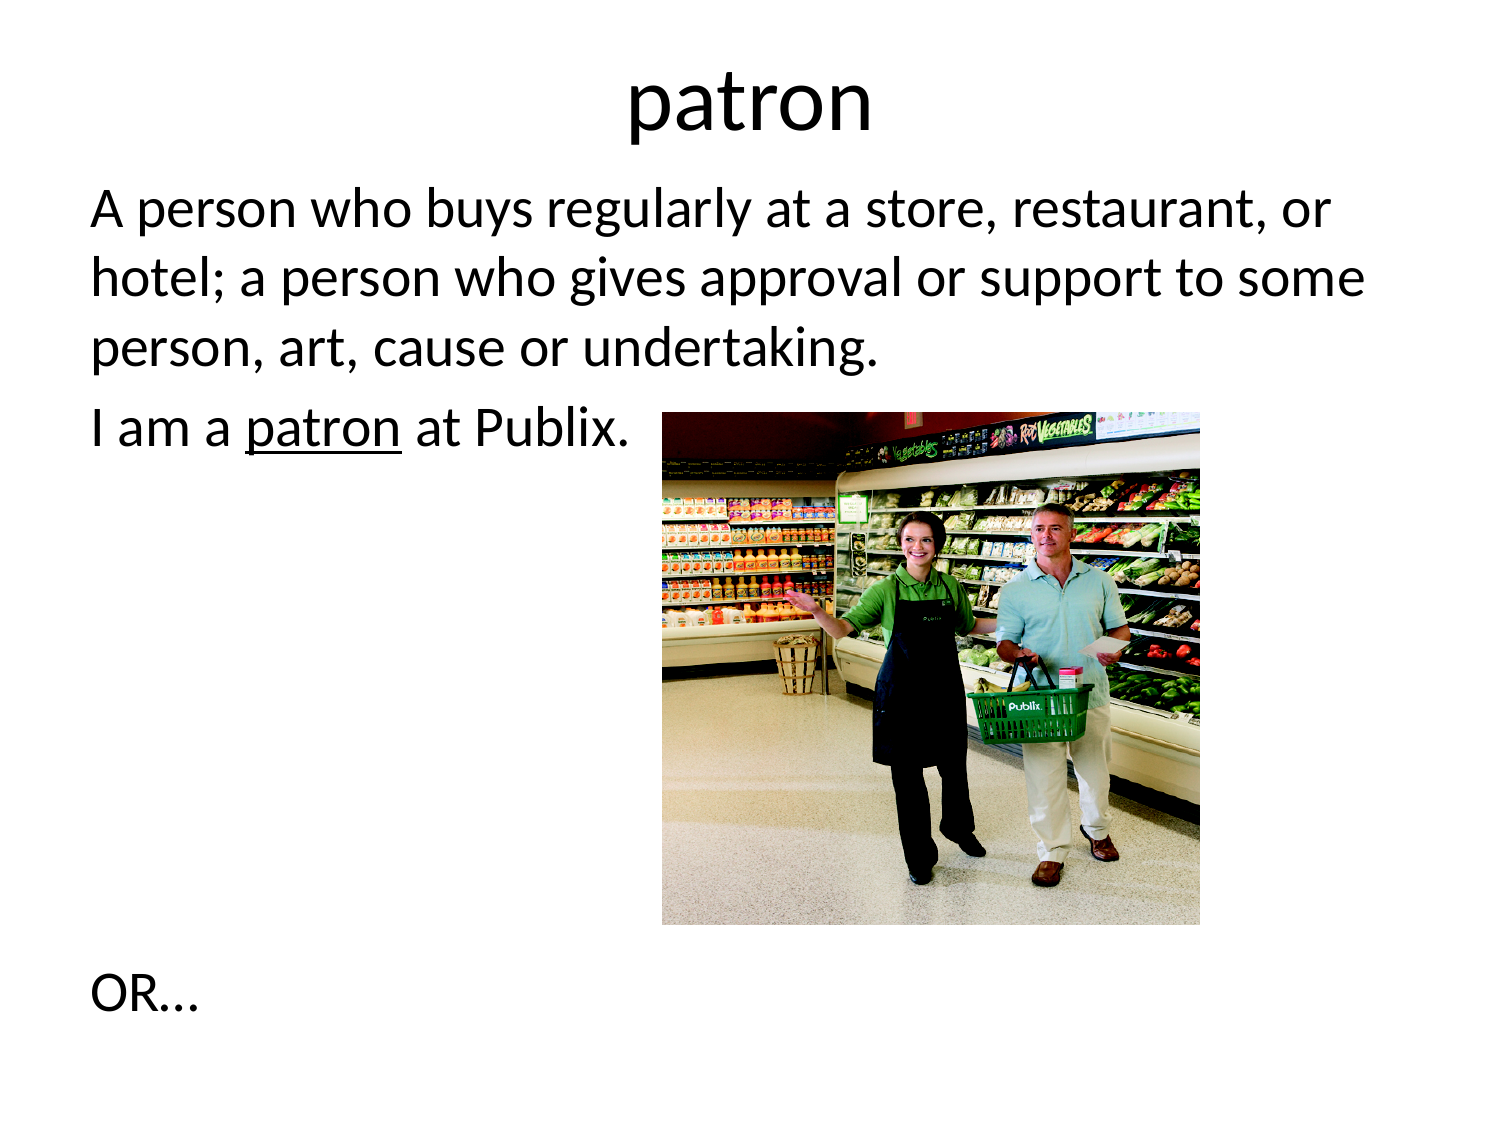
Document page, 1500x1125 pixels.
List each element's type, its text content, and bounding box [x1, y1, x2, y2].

picture [662, 412, 1201, 926]
list A person who buys regularly at a store, restaurant, or hotel; a person who gives approval or support to some person, art, cause or undertaking. I am a patron at Publix. OR… [75, 162, 1425, 1038]
title patron [75, 0, 1425, 162]
